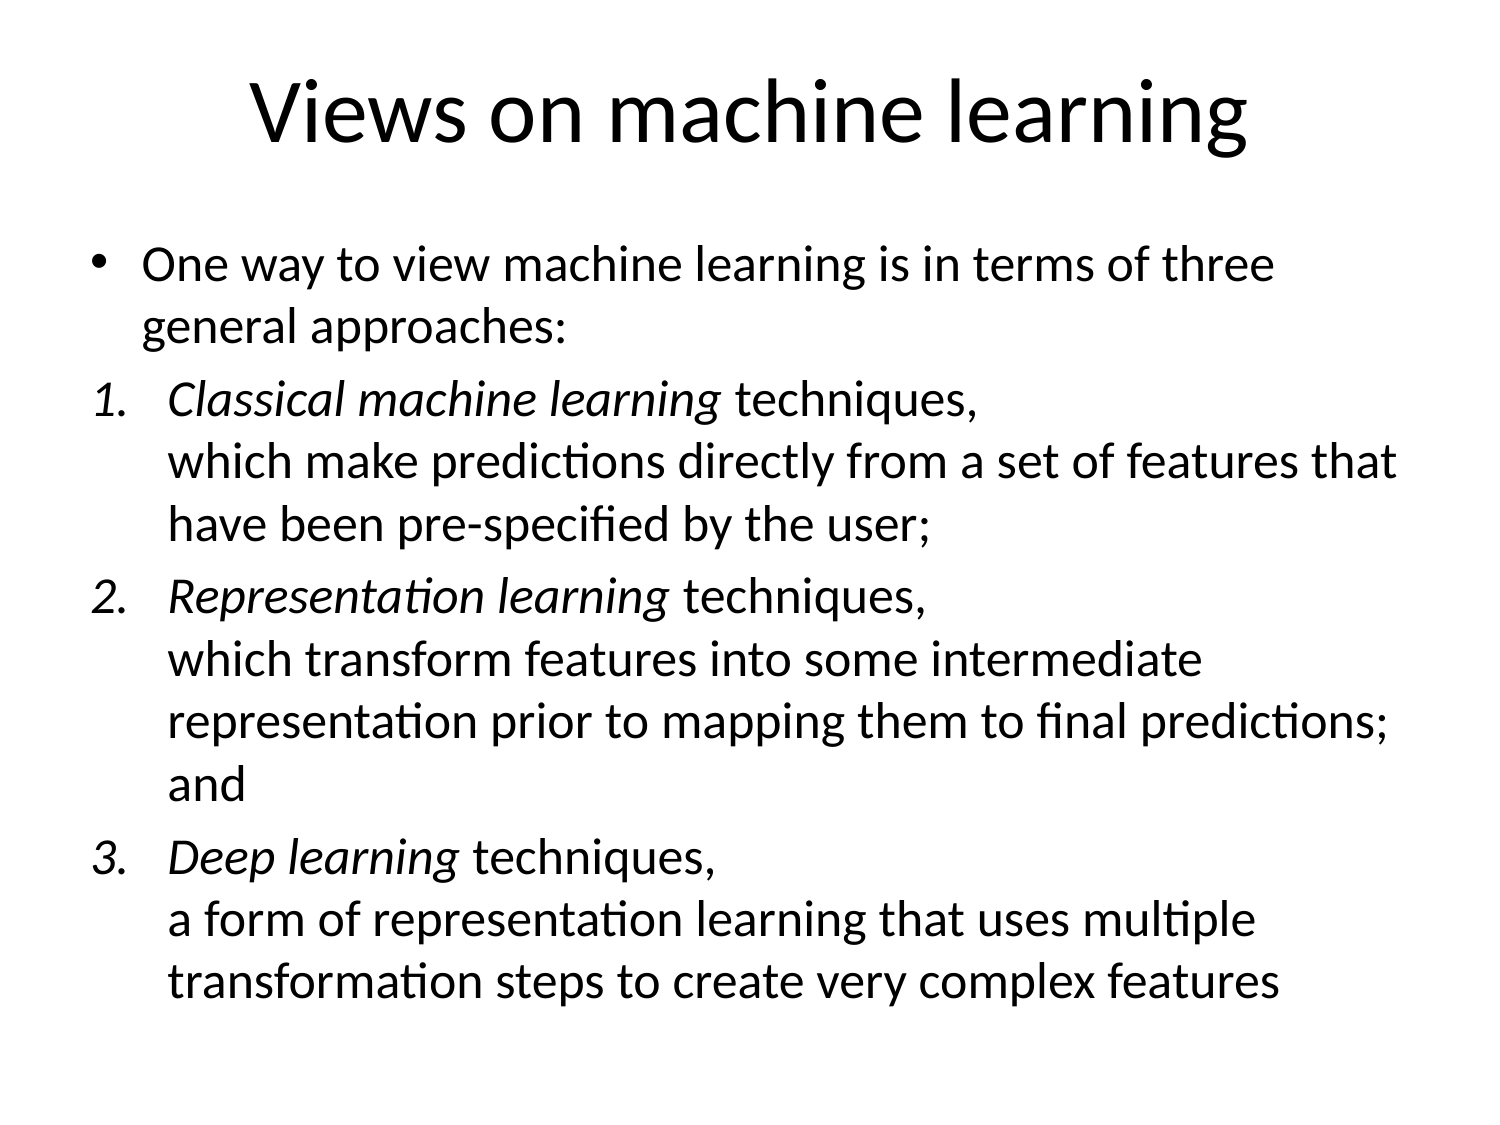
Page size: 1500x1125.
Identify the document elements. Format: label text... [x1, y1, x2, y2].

list One way to view machine learning is in terms of three general approaches: Classical machine learning techniques, which make predictions directly from a set of features that have been pre-specified by the user; Representation learning techniques, which transform features into some intermediate representation prior to mapping them to final predictions; and Deep learning techniques, a form of representation learning that uses multiple transformation steps to create very complex features [75, 221, 1425, 1023]
title Views on machine learning [75, 11, 1425, 200]
